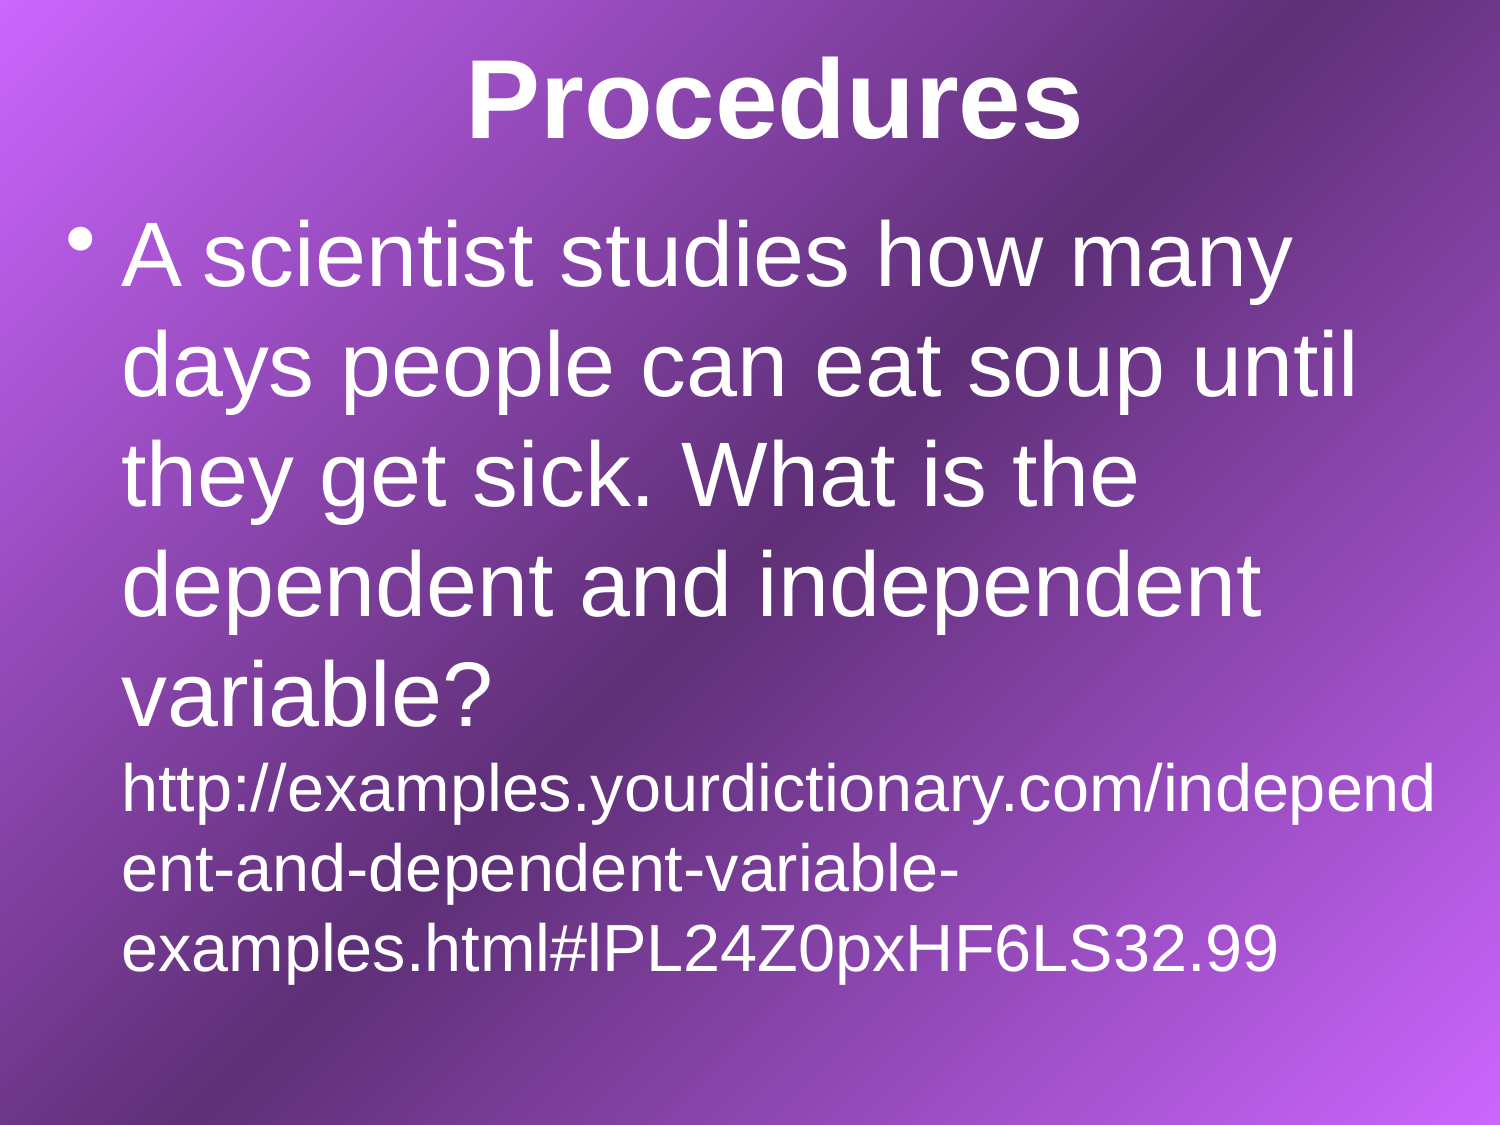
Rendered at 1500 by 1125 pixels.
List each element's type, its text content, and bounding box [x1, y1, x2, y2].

list A scientist studies how many days people can eat soup until they get sick. What is the dependent and independent variable? http://examples.yourdictionary.com/independent-and-dependent-variable-examples.html#lPL24Z0pxHF6LS32.99 [49, 187, 1476, 1125]
title Procedures [443, 0, 1107, 187]
